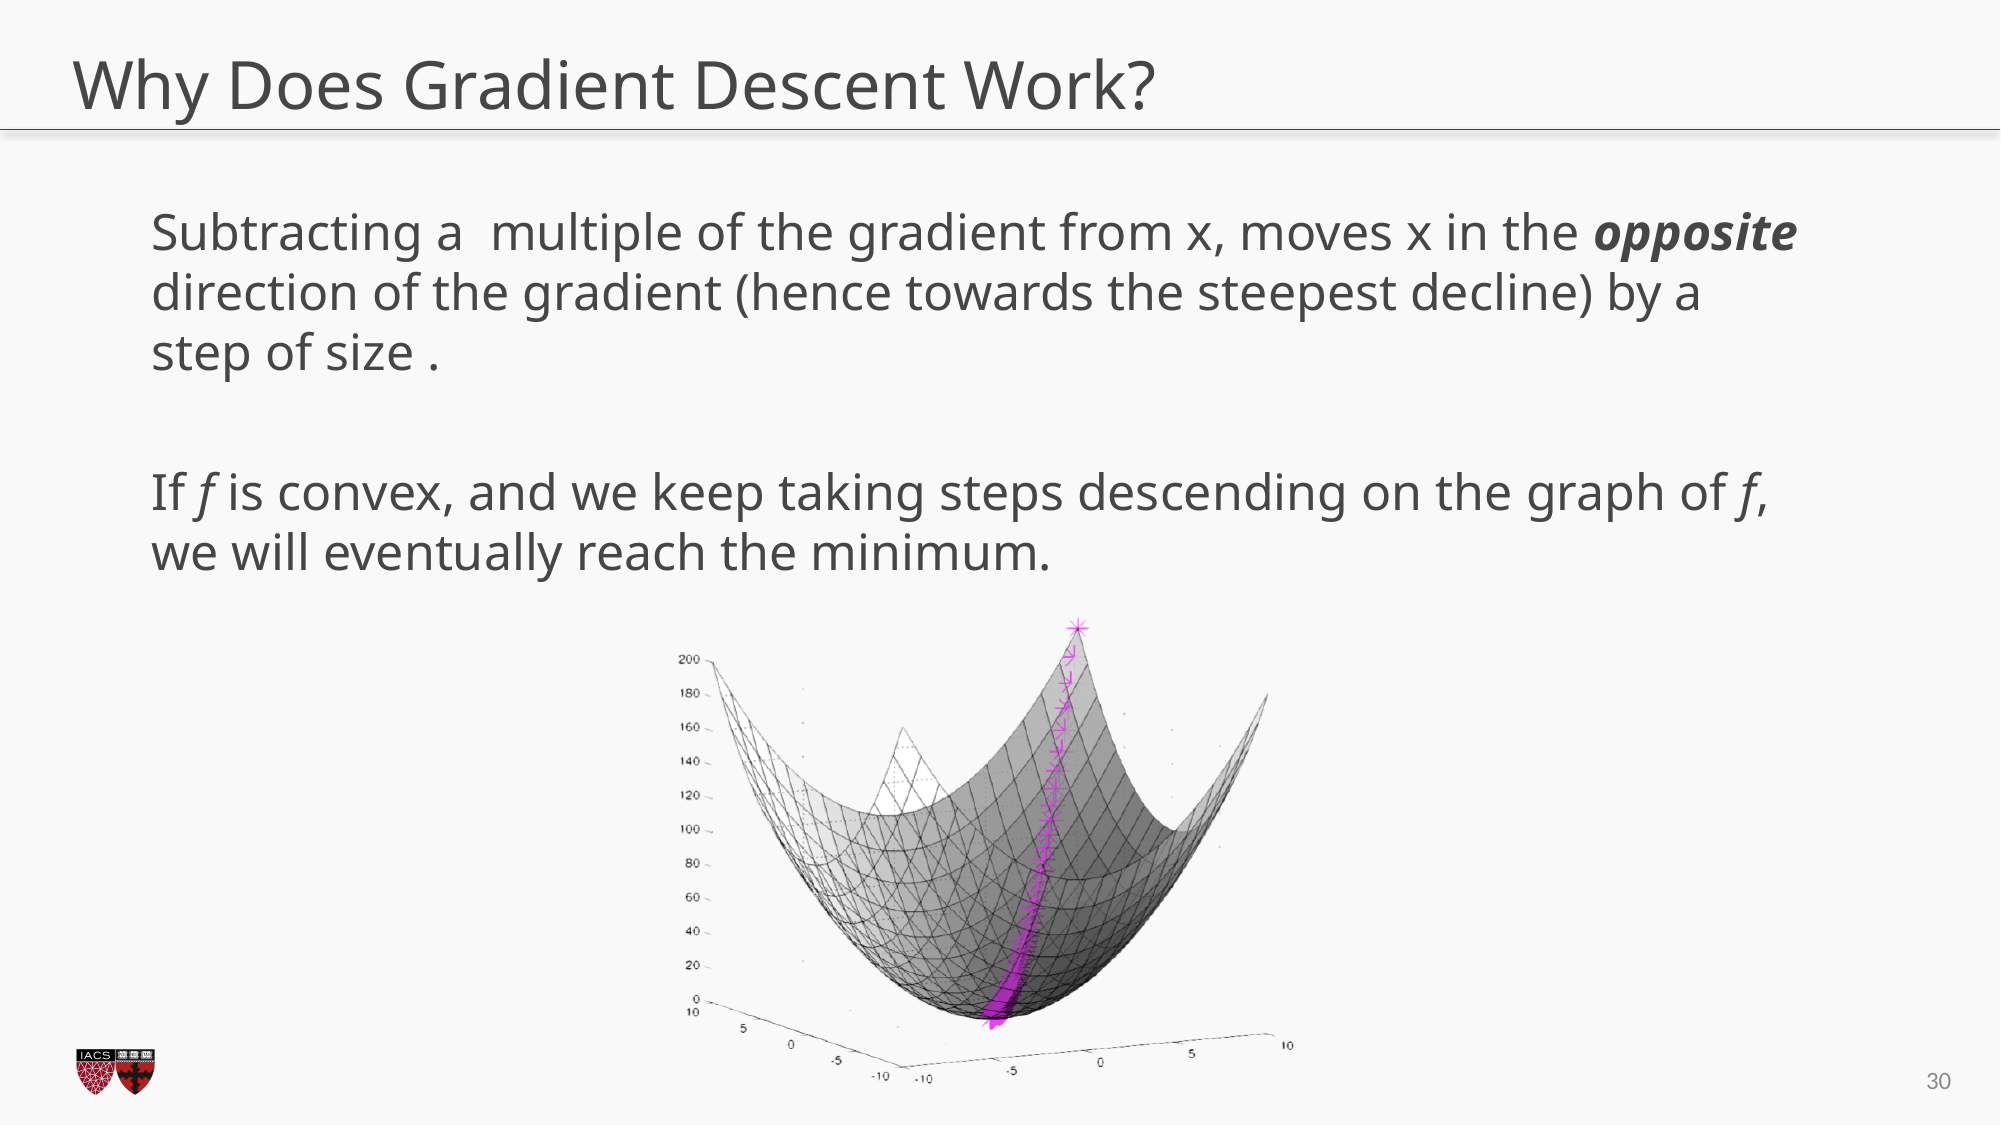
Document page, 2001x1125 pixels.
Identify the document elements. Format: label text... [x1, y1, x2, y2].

picture [75, 1049, 155, 1095]
slide_number 30 [1500, 1050, 1967, 1110]
picture [647, 603, 1320, 1111]
title Why Does Gradient Descent Work? [57, 35, 1943, 162]
